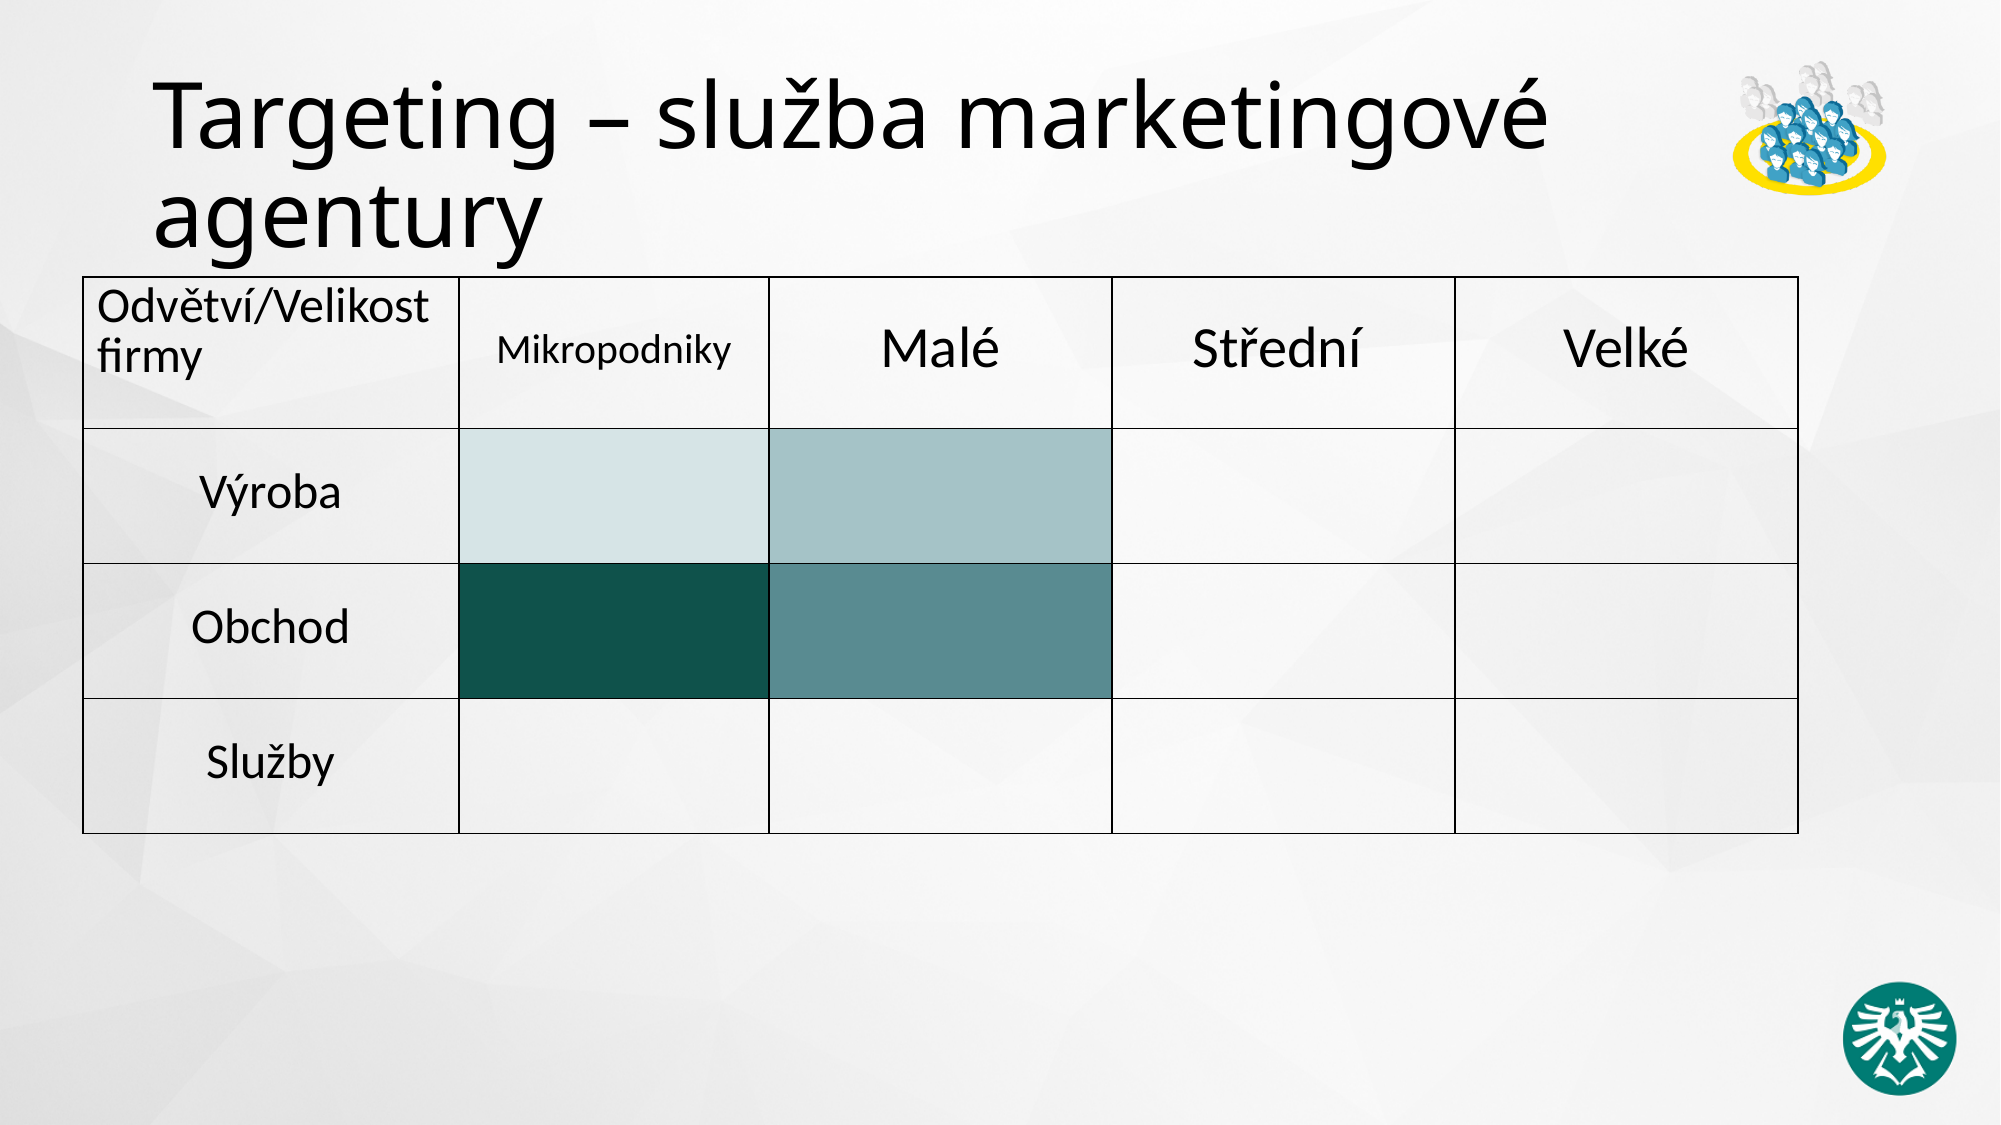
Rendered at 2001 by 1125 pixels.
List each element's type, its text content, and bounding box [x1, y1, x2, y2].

table_cell [460, 699, 768, 833]
table_cell [1113, 564, 1454, 698]
table_cell [1456, 564, 1797, 698]
table_cell Výroba [84, 429, 458, 563]
table_header Velké [1456, 278, 1797, 428]
title Targeting – služba marketingové agentury [137, 59, 1863, 278]
table_cell [460, 429, 768, 563]
table_header Mikropodniky [460, 278, 768, 428]
table_cell [1113, 699, 1454, 833]
table_header Odvětví/Velikost firmy [84, 278, 458, 428]
table_header Malé [770, 278, 1111, 428]
table_cell [770, 564, 1111, 698]
picture [0, 0, 2001, 1125]
table_cell [1113, 429, 1454, 563]
table_cell [1456, 699, 1797, 833]
table_cell [770, 429, 1111, 563]
table_cell Obchod [84, 564, 458, 698]
table_cell [770, 699, 1111, 833]
table_cell [1456, 429, 1797, 563]
table_header Střední [1113, 278, 1454, 428]
table_cell Služby [84, 699, 458, 833]
table_cell [460, 564, 768, 698]
